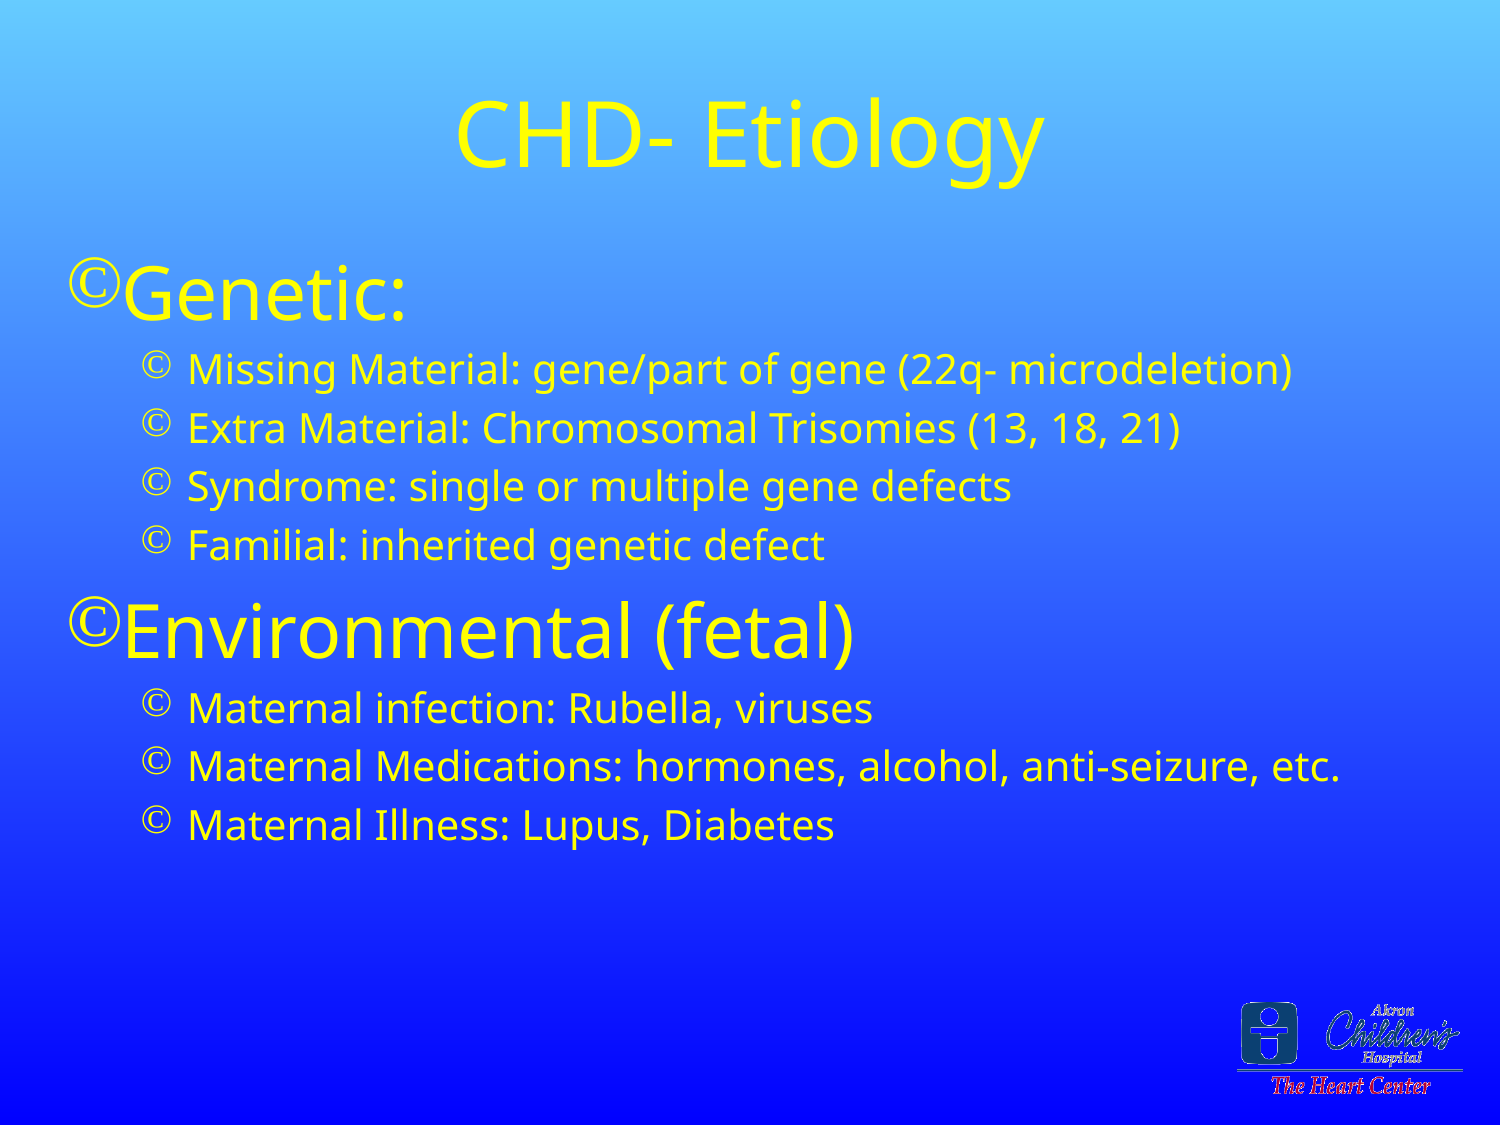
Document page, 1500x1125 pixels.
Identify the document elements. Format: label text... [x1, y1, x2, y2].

picture [1237, 1002, 1463, 1094]
title CHD- Etiology [112, 37, 1388, 226]
list Genetic: Missing Material: gene/part of gene (22q- microdeletion) Extra Material: Chromosomal Trisomies (13, 18, 21) Syndrome: single or multiple gene defects Familial: inherited genetic defect Environmental (fetal) Maternal infection: Rubella, viruses Maternal Medications: hormones, alcohol, anti-seizure, etc. Maternal Illness: Lupus, Diabetes [49, 237, 1451, 1076]
